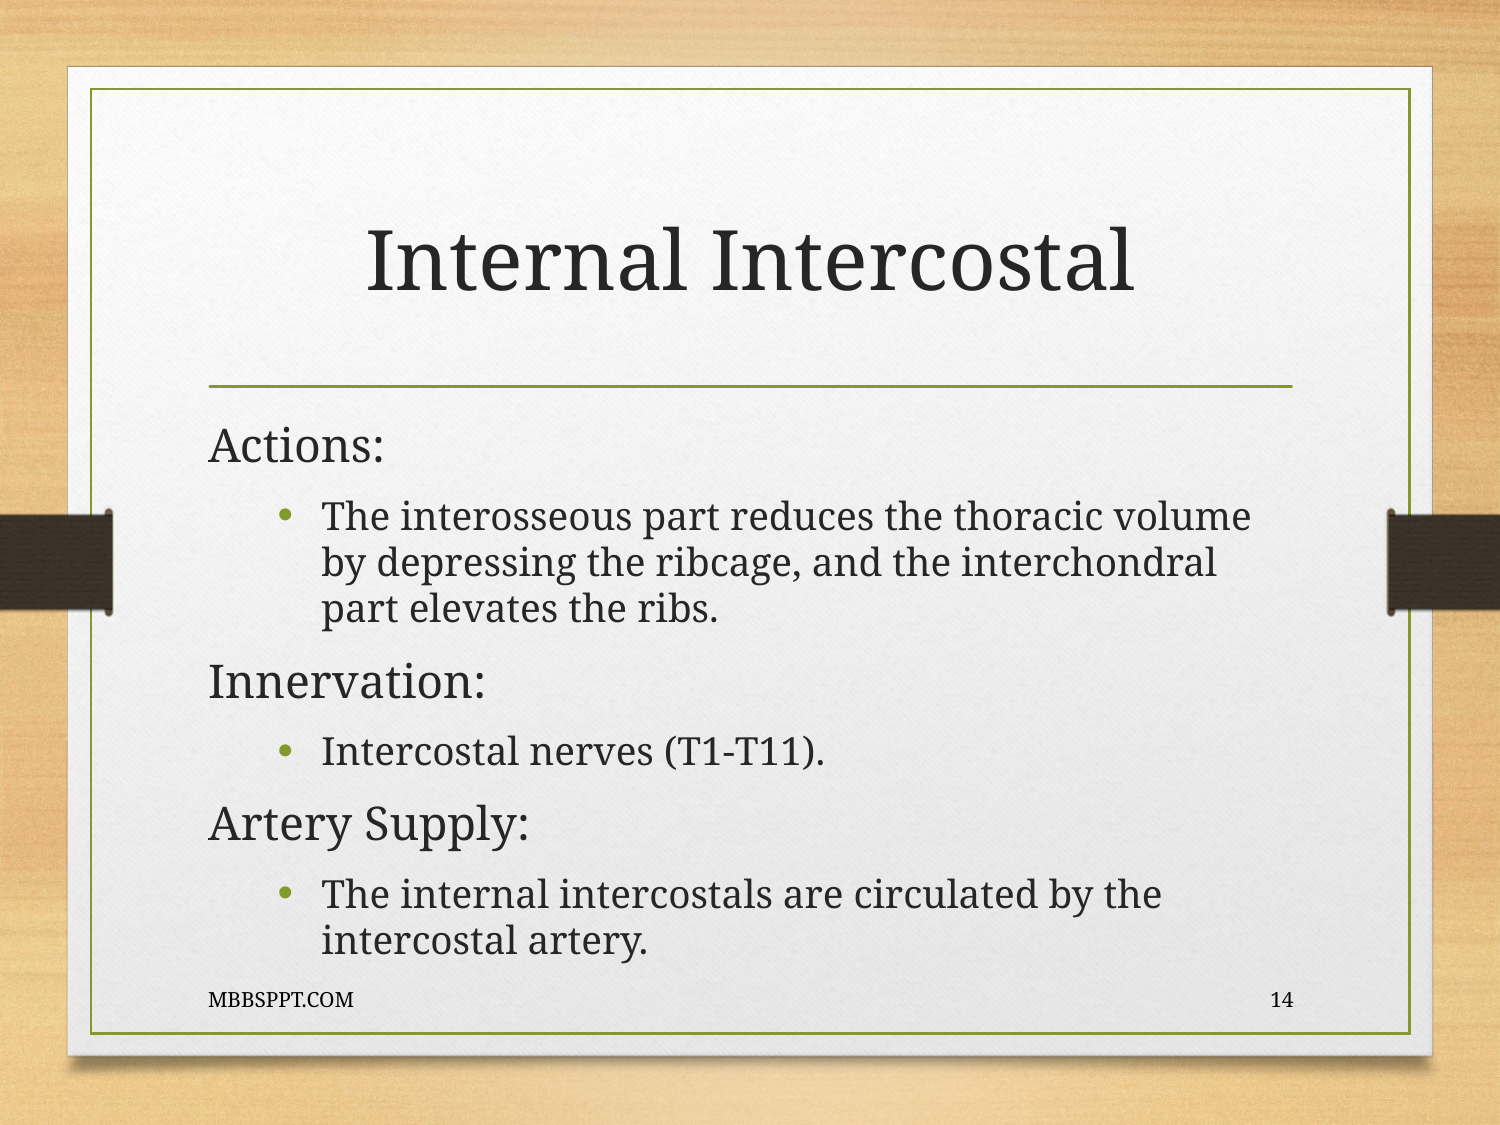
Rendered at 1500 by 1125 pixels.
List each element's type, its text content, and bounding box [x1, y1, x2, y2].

footer MBBSPPT.COM [193, 977, 1031, 1024]
picture [0, 0, 1500, 1125]
list Actions: The interosseous part reduces the thoracic volume by depressing the ribcage, and the interchondral part elevates the ribs. Innervation: Intercostal nerves (T1-T11). Artery Supply: The internal intercostals are circulated by the intercostal artery. [193, 408, 1309, 974]
slide_number 14 [1243, 977, 1309, 1024]
title Internal Intercostal [193, 150, 1309, 365]
